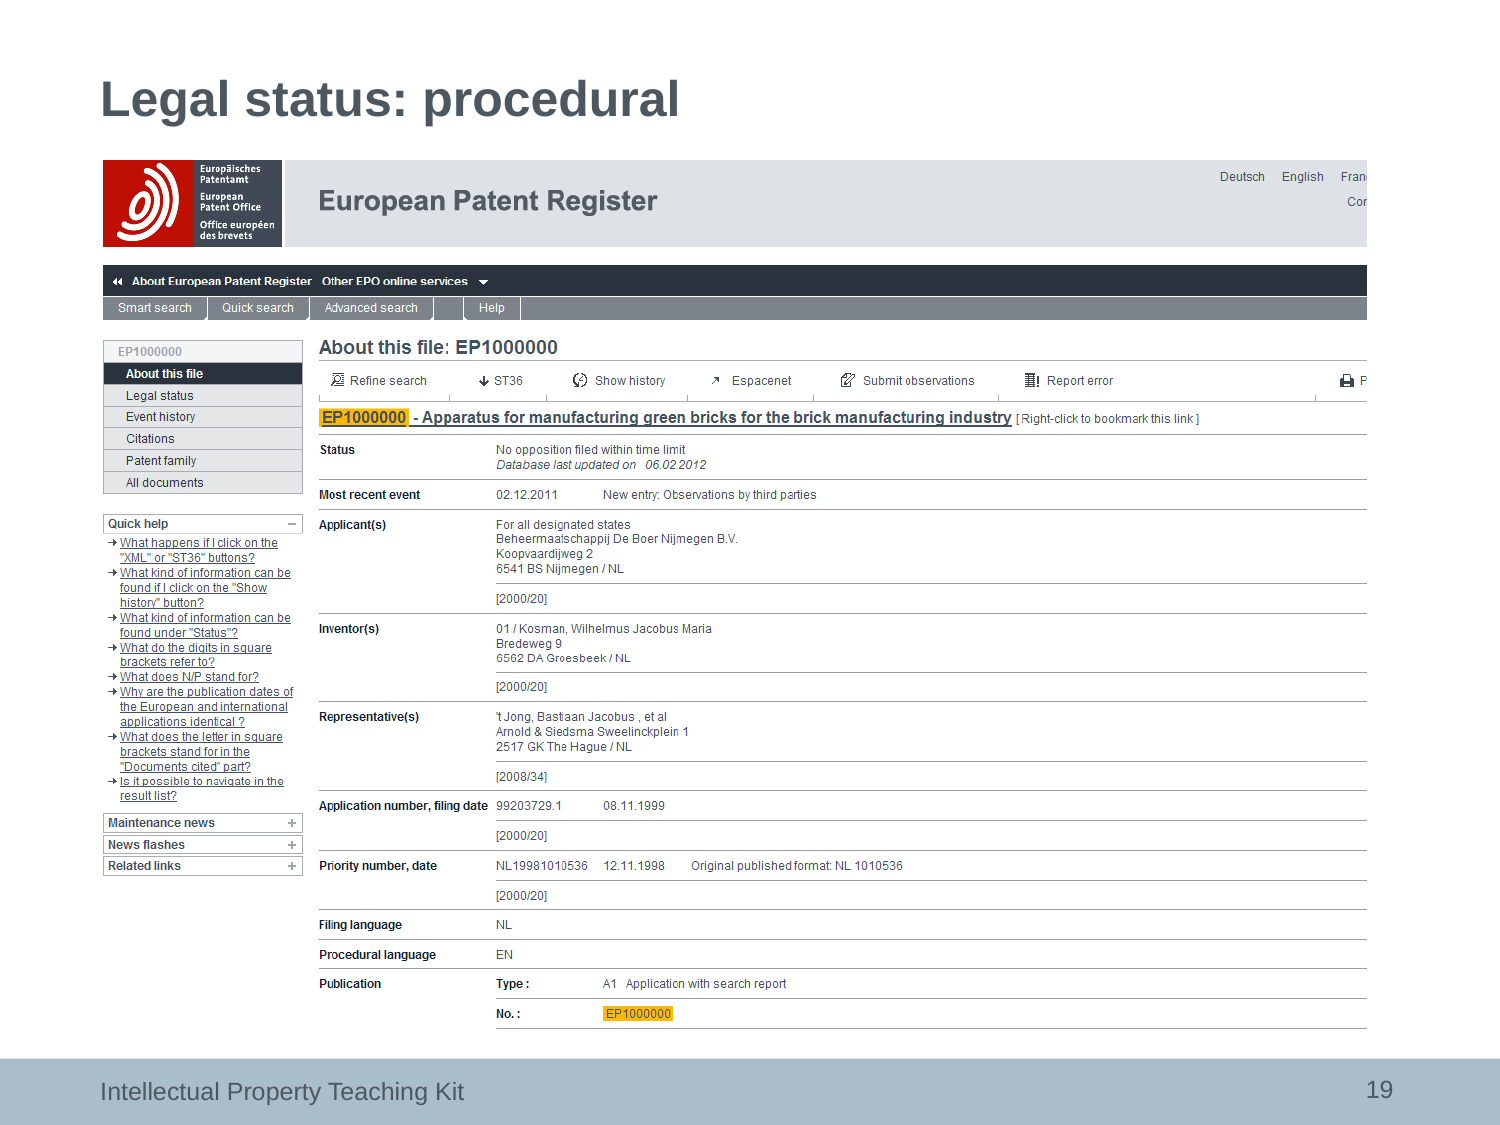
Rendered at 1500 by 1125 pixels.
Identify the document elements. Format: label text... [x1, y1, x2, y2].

picture [103, 160, 1367, 1031]
slide_number 19 [1269, 1070, 1394, 1106]
footer Intellectual Property Teaching Kit [100, 1074, 1270, 1125]
title Legal status: procedural [100, 66, 1400, 221]
